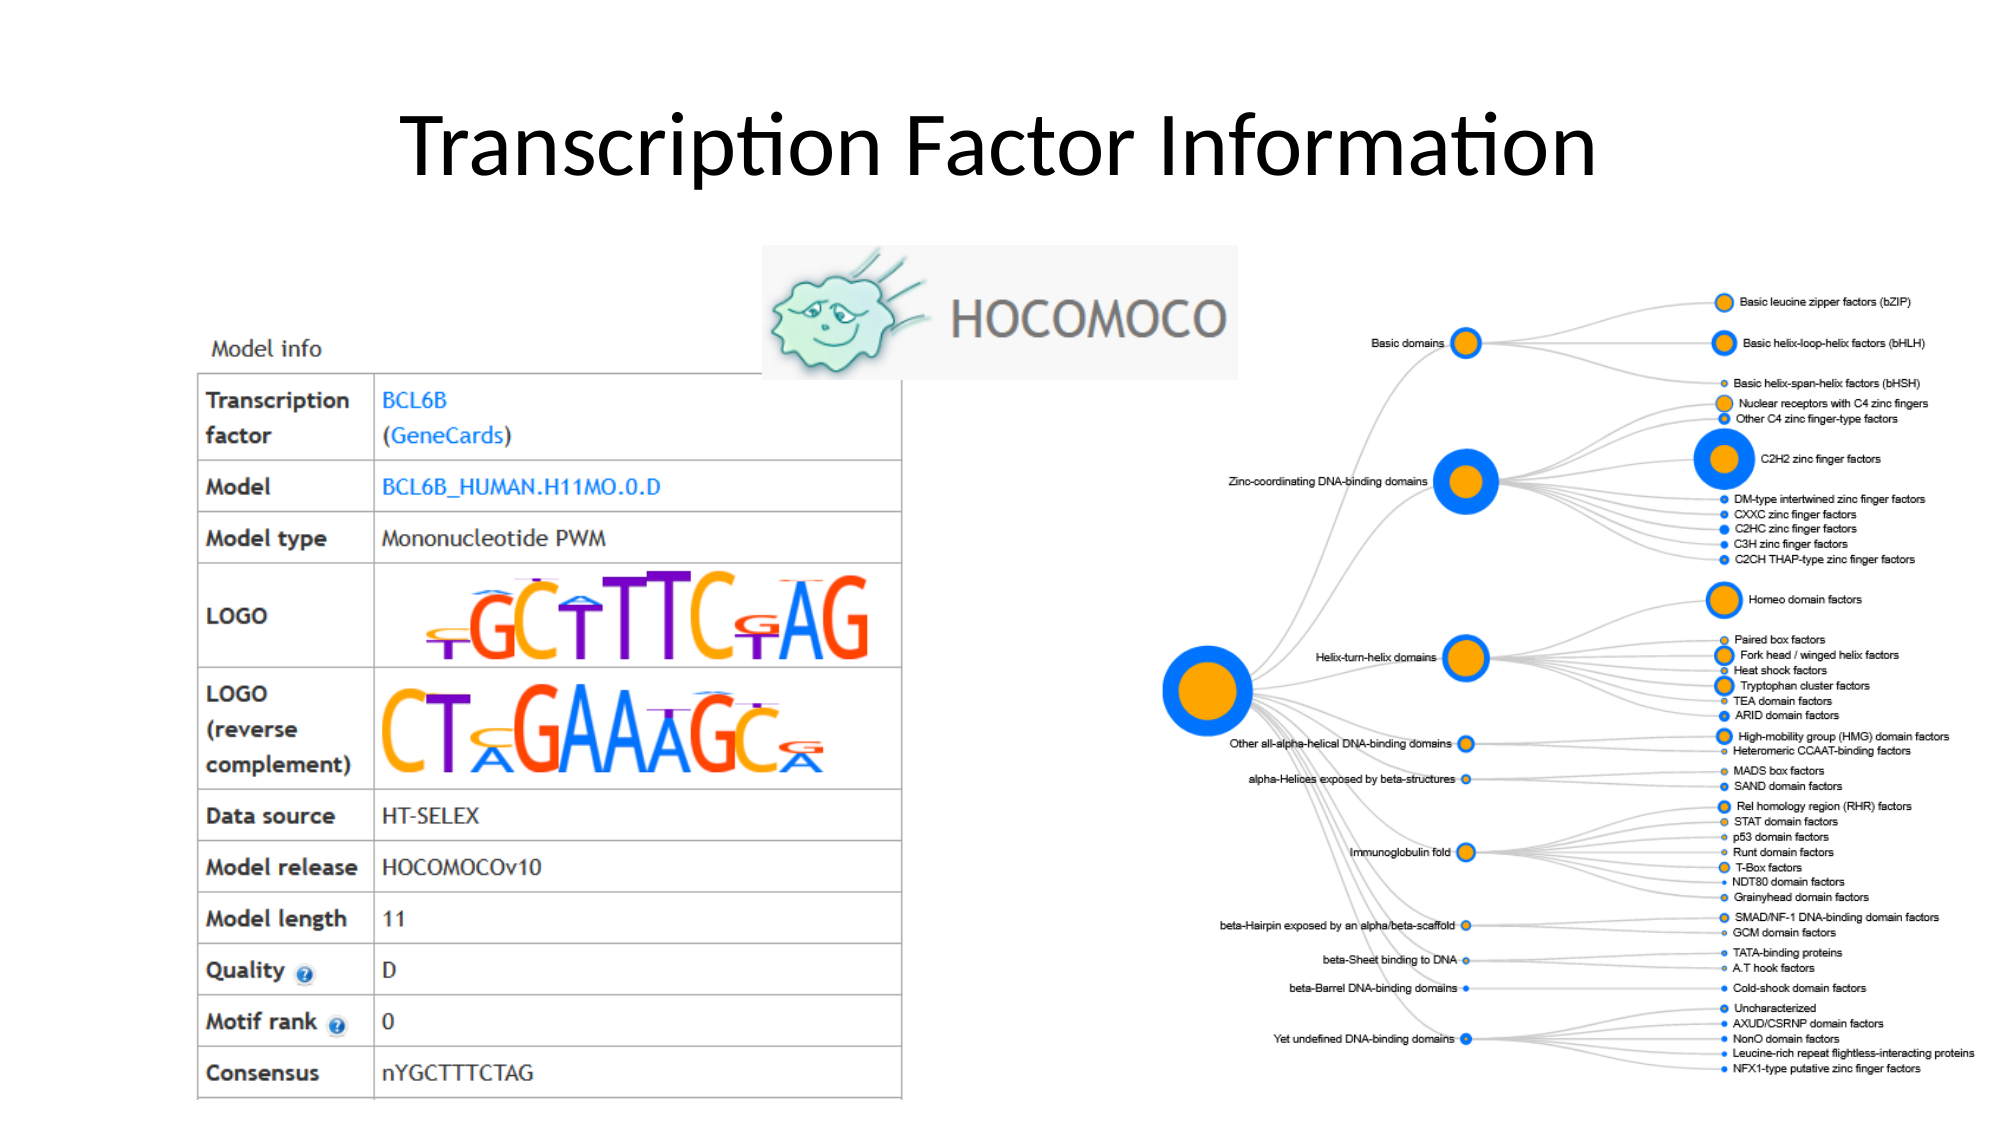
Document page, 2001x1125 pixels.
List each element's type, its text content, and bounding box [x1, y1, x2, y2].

title Transcription Factor Information [99, 45, 1900, 233]
picture [184, 244, 2000, 1100]
